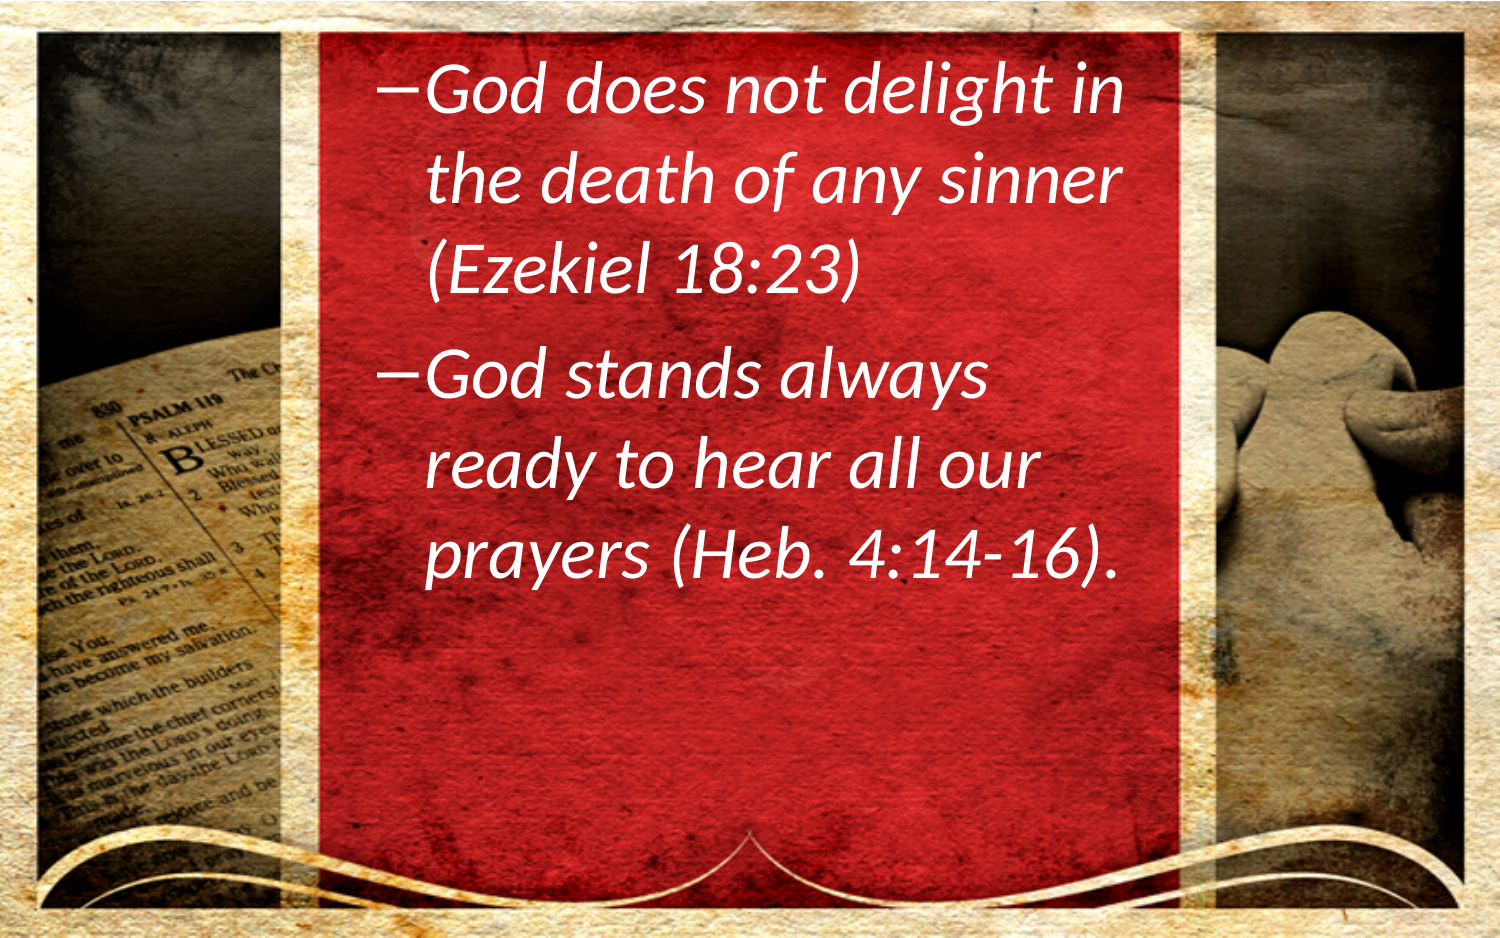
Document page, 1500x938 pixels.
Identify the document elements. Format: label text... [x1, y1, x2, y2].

picture [0, 1, 1500, 938]
list God does not delight in the death of any sinner (Ezekiel 18:23) God stands always ready to hear all our prayers (Heb. 4:14-16). [287, 31, 1188, 882]
